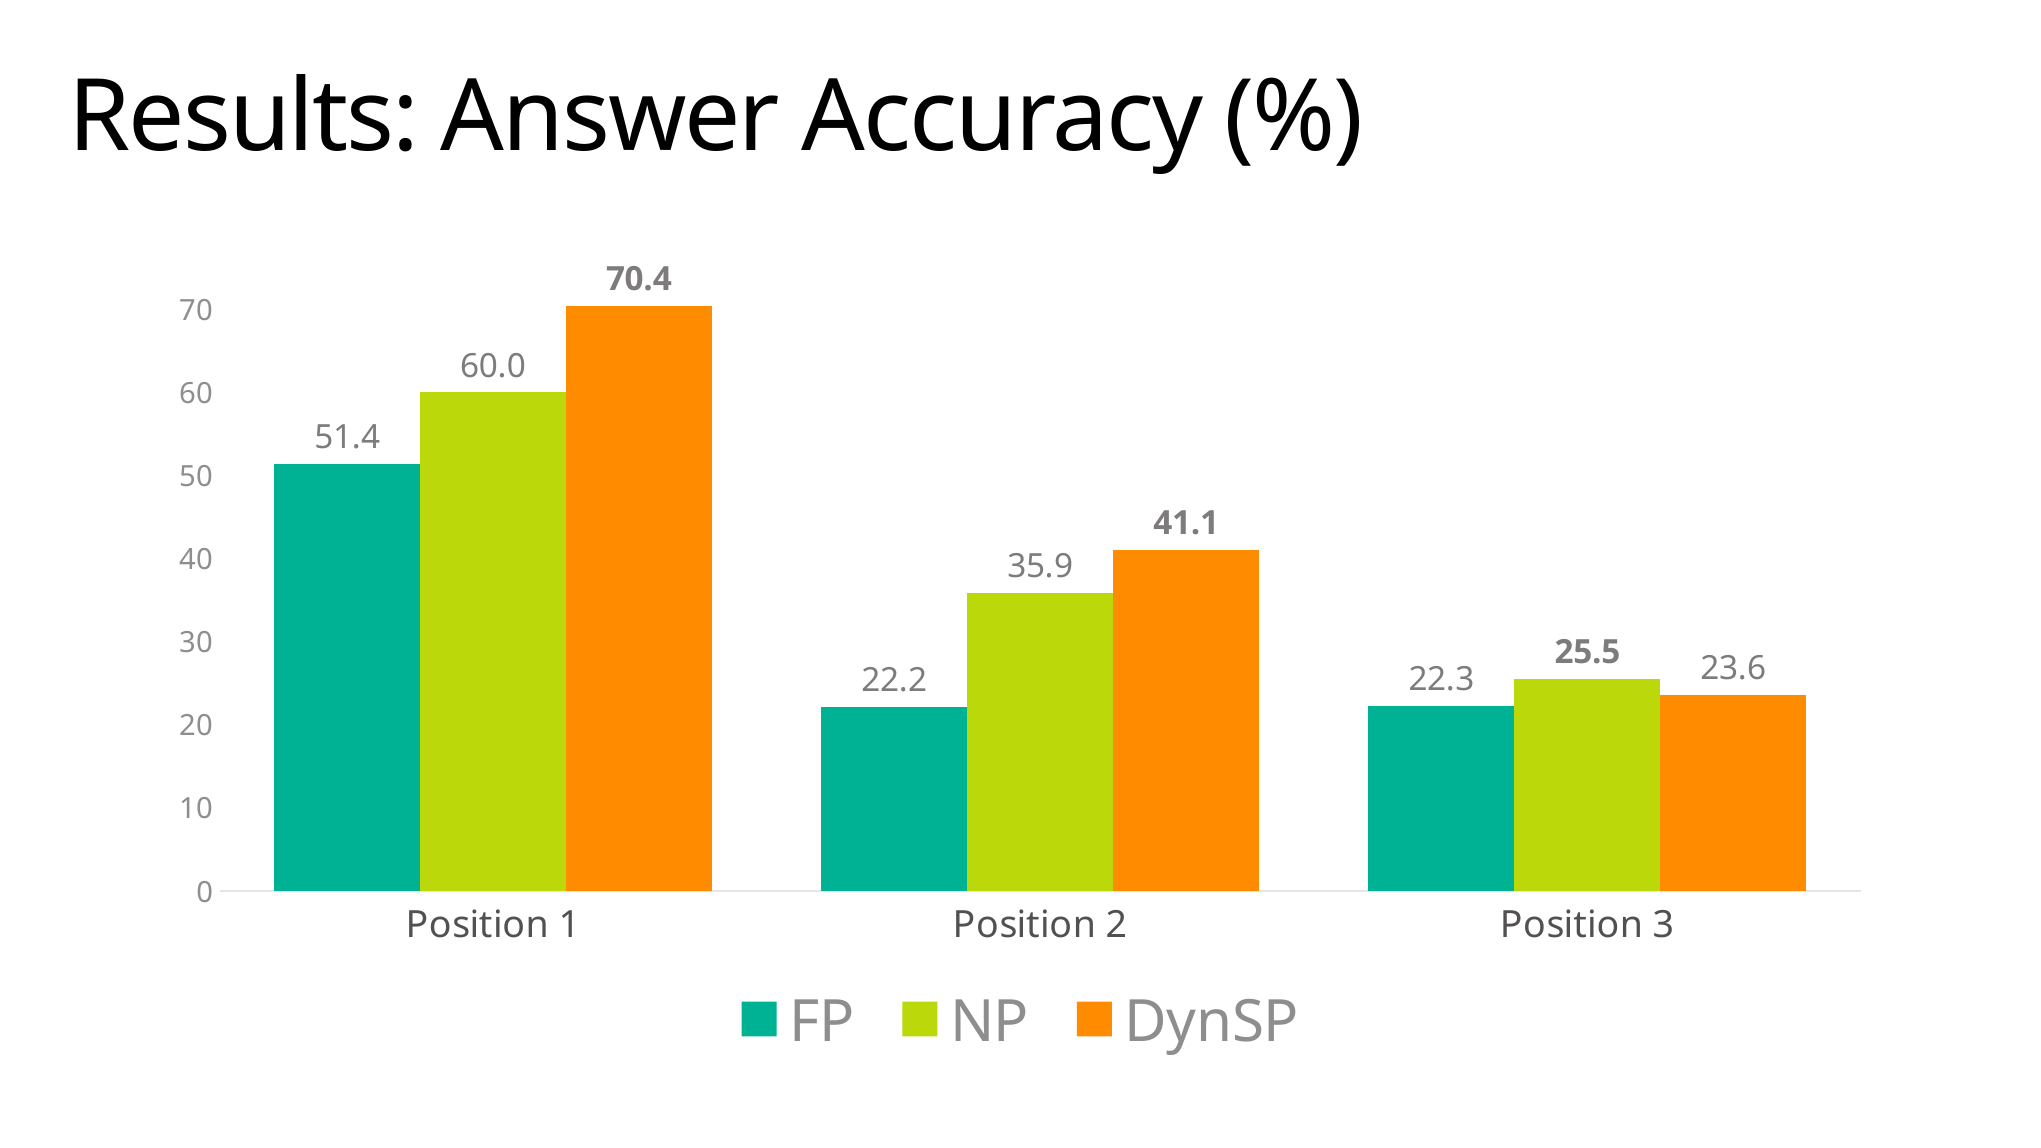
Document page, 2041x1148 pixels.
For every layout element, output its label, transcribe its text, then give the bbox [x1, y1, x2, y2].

title Results: Answer Accuracy (%) [45, 48, 1996, 200]
chart [143, 251, 1897, 1080]
